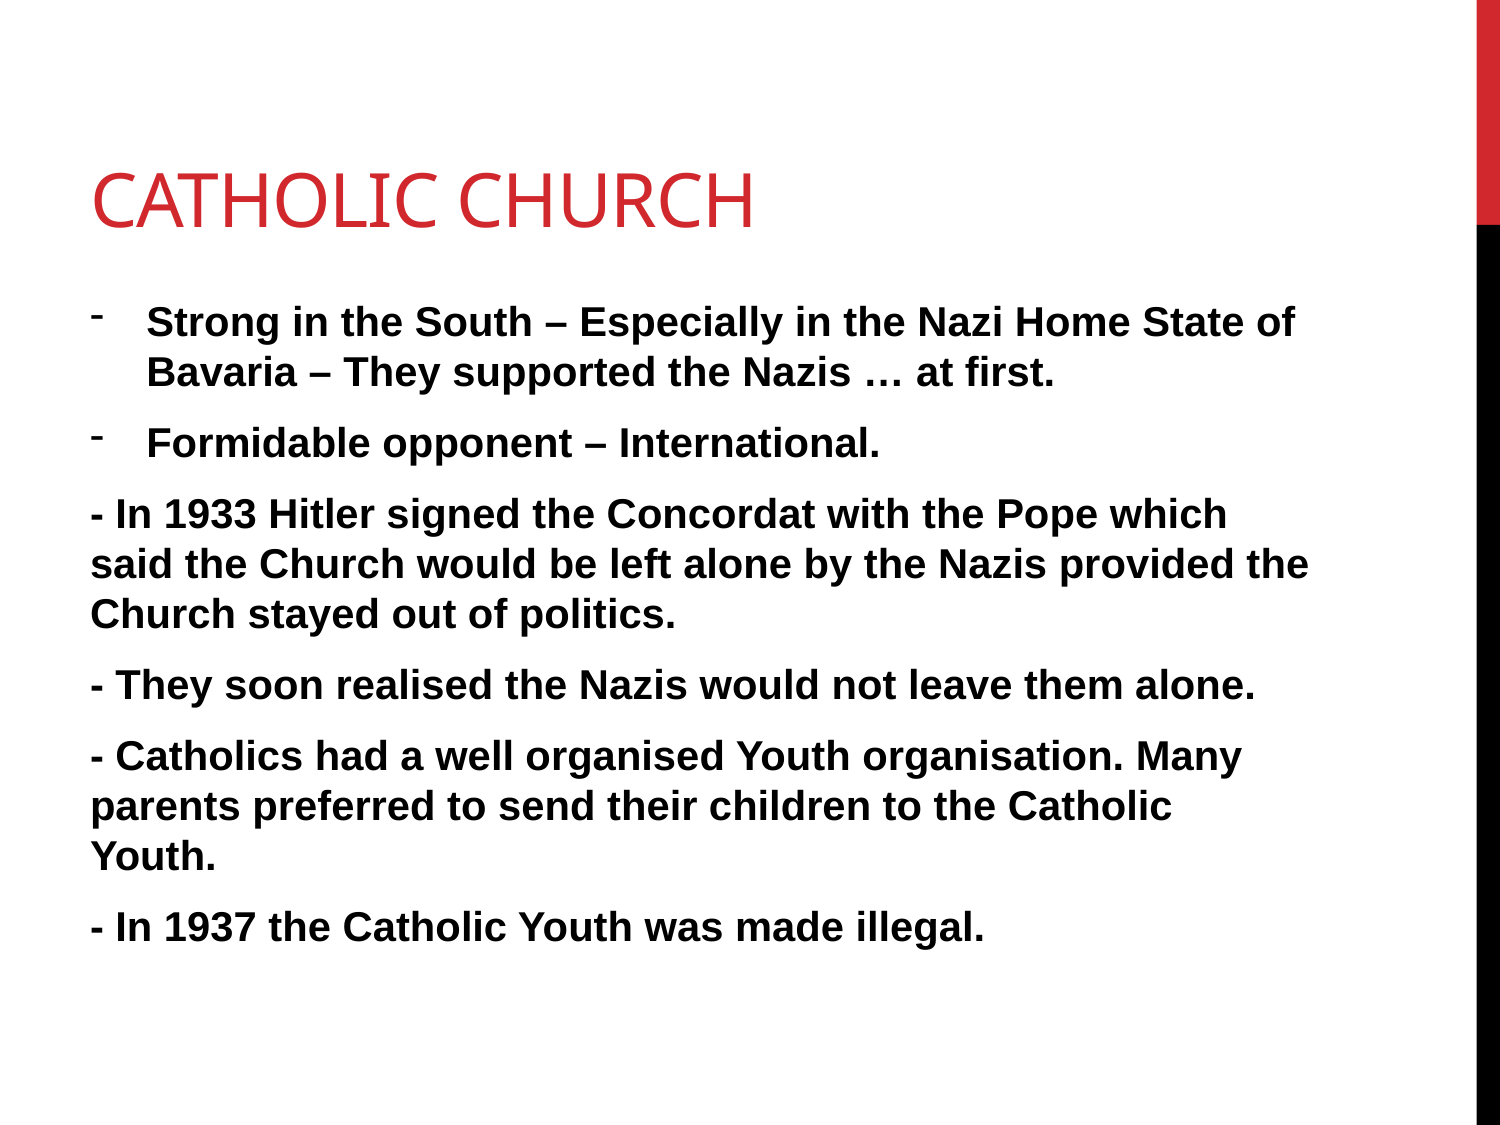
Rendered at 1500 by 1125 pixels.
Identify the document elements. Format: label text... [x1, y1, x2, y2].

list Strong in the South – Especially in the Nazi Home State of Bavaria – They supported the Nazis … at first. Formidable opponent – International. - In 1933 Hitler signed the Concordat with the Pope which said the Church would be left alone by the Nazis provided the Church stayed out of politics. - They soon realised the Nazis would not leave them alone. - Catholics had a well organised Youth organisation. Many parents preferred to send their children to the Catholic Youth. - In 1937 the Catholic Youth was made illegal. [75, 287, 1325, 1005]
title CATHOLIC CHURCH [75, 25, 1025, 250]
